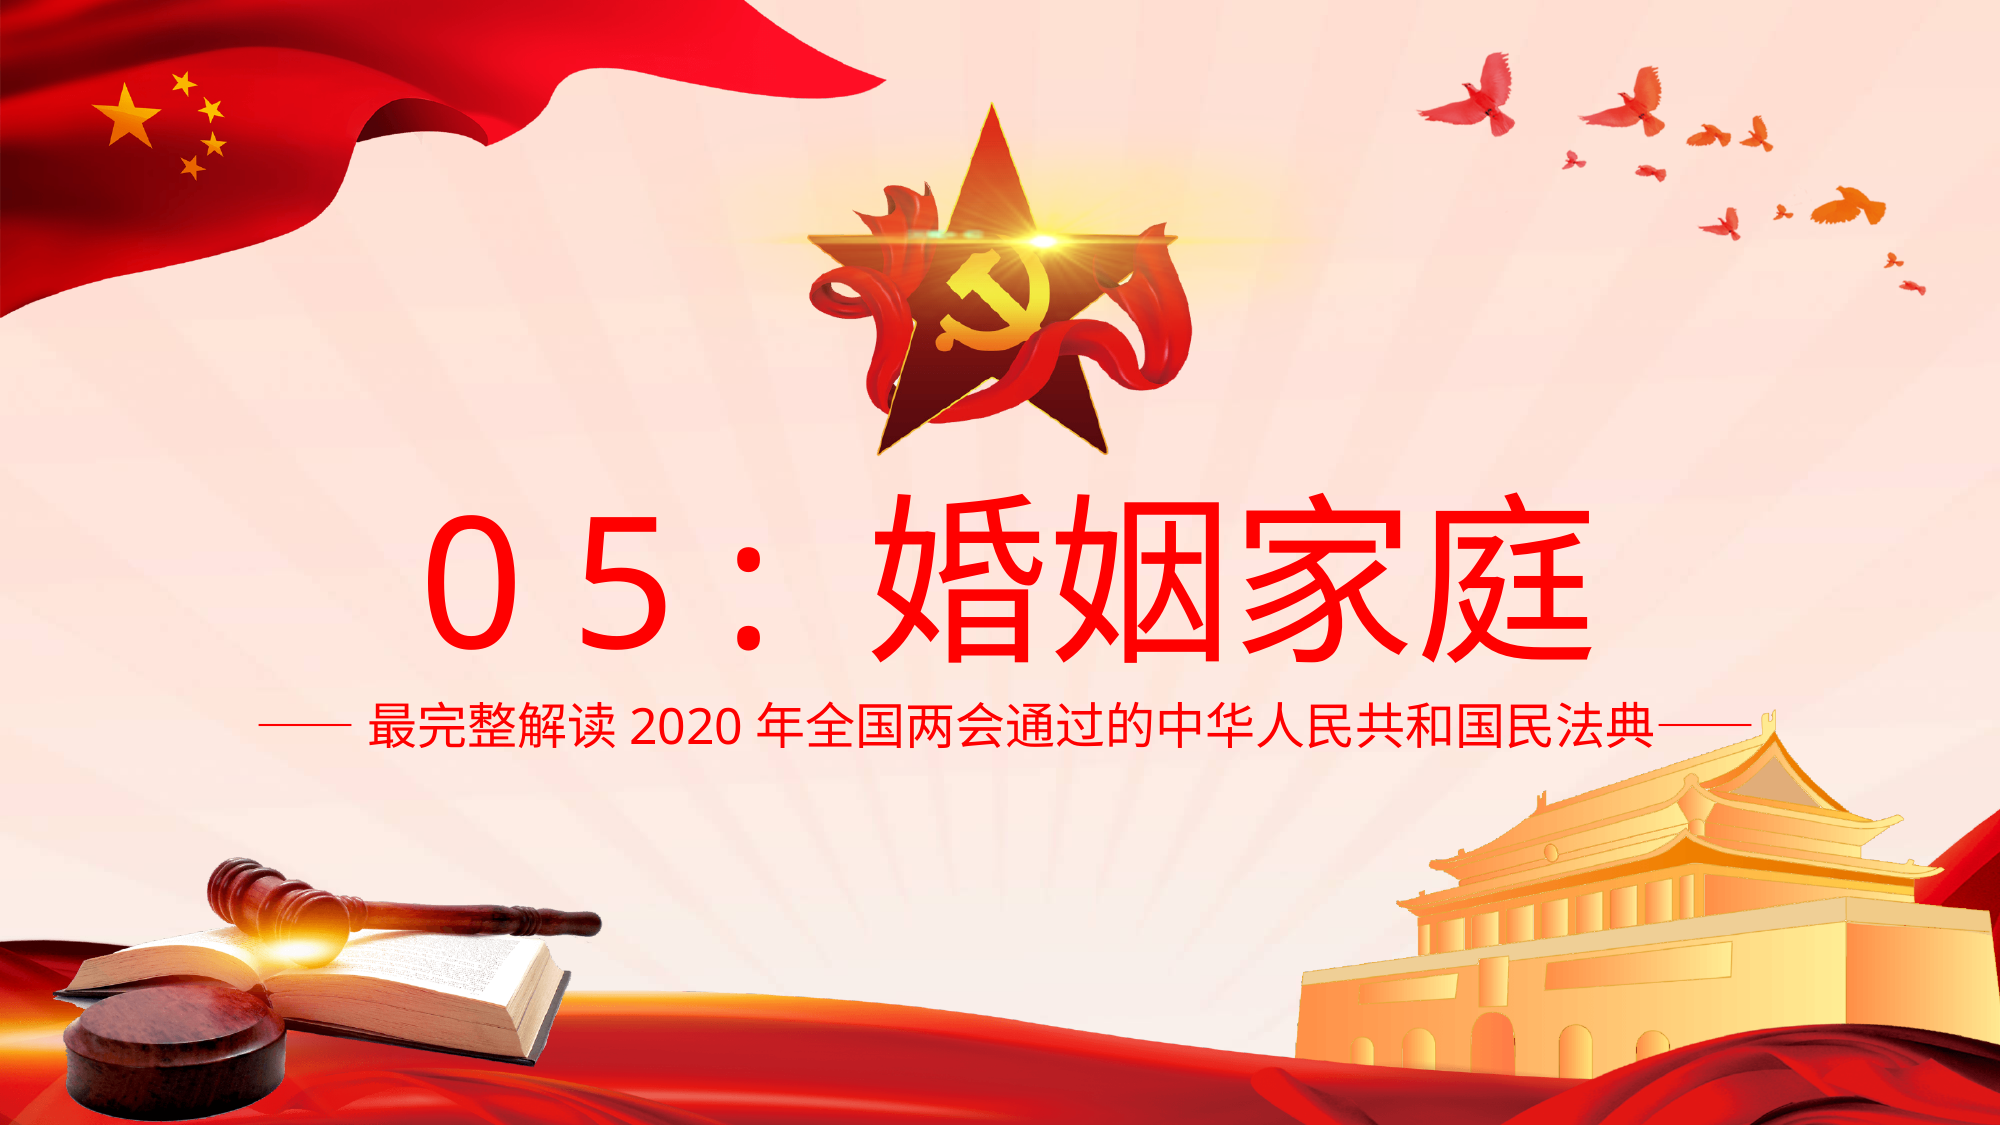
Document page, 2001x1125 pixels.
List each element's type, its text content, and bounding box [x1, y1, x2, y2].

picture [0, 0, 2000, 1125]
text_box 0 5 : 婚姻家庭 [371, 458, 1647, 693]
text_box ——最完整解读2020年全国两会通过的中华人民共和国民法典—— [220, 686, 1790, 764]
